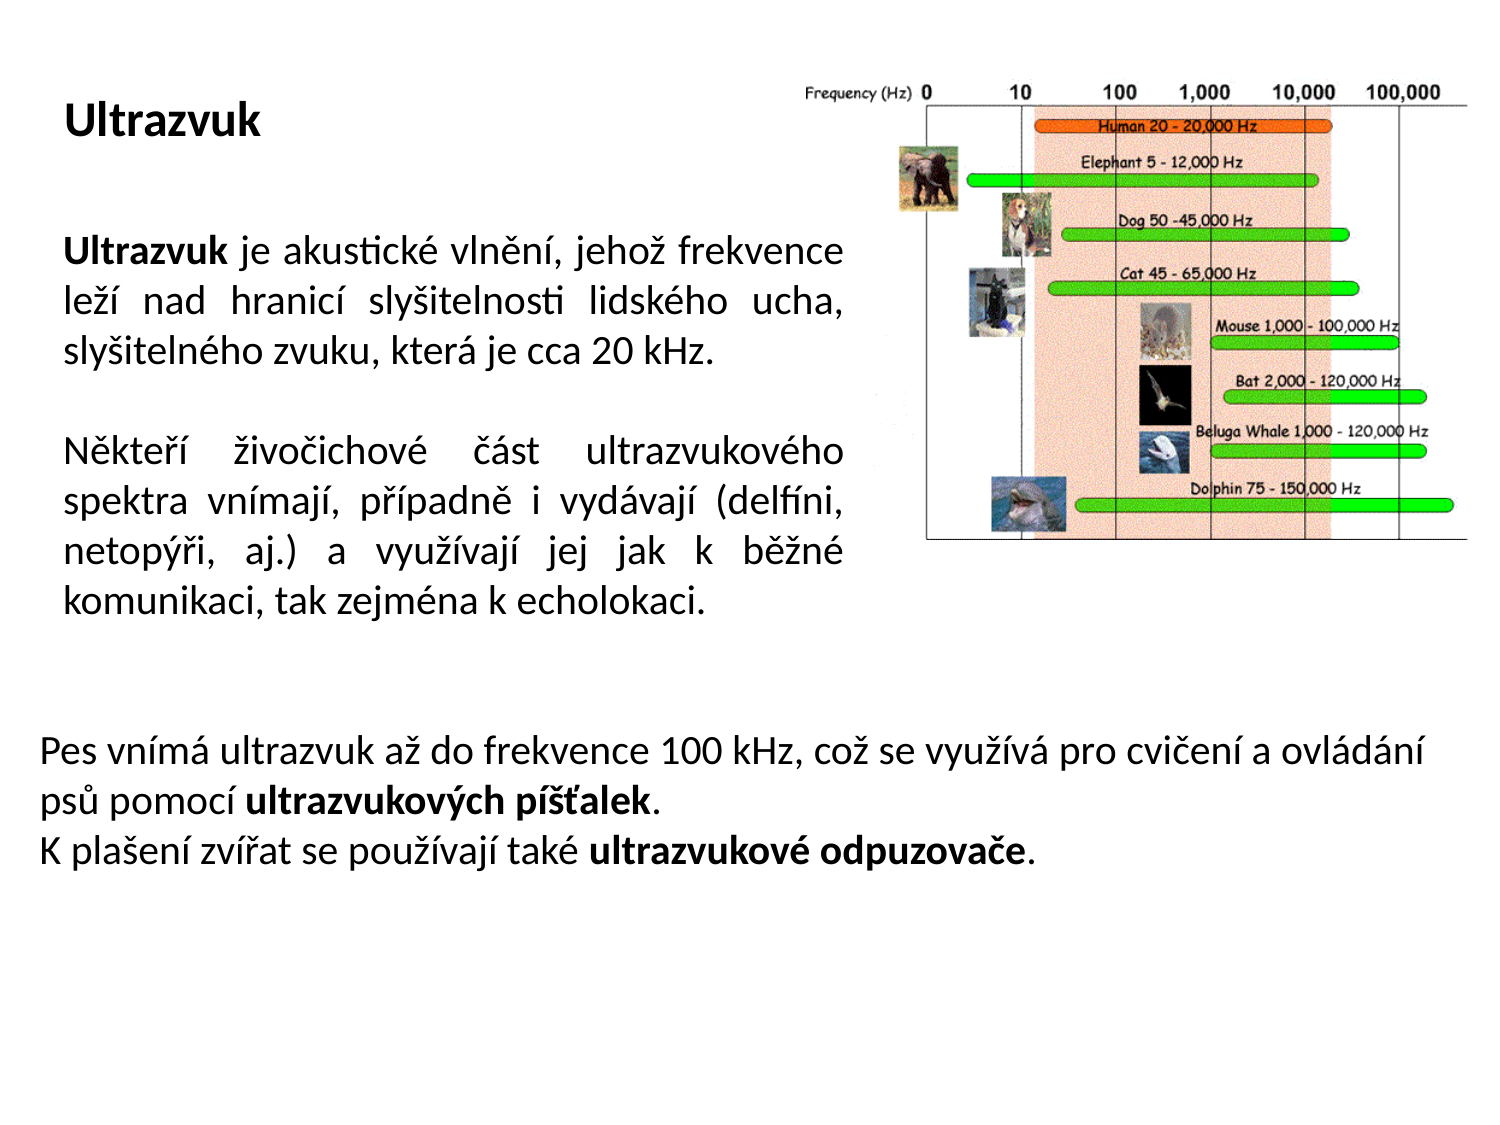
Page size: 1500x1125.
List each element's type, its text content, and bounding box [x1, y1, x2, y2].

text_box Pes vnímá ultrazvuk až do frekvence 100 kHz, což se využívá pro cvičení a ovládání psů pomocí ultrazvukových píšťalek. K plašení zvířat se používají také ultrazvukové odpuzovače. [24, 715, 1463, 881]
picture [806, 78, 1468, 540]
text_box Ultrazvuk je akustické vlnění, jehož frekvence leží nad hranicí slyšitelnosti lidského ucha, slyšitelného zvuku, která je cca 20 kHz. Někteří živočichové část ultrazvukového spektra vnímají, případně i vydávají (delfíni, netopýři, aj.) a využívají jej jak k běžné komunikaci, tak zejména k echolokaci. [48, 215, 860, 631]
text_box Ultrazvuk [49, 78, 277, 154]
